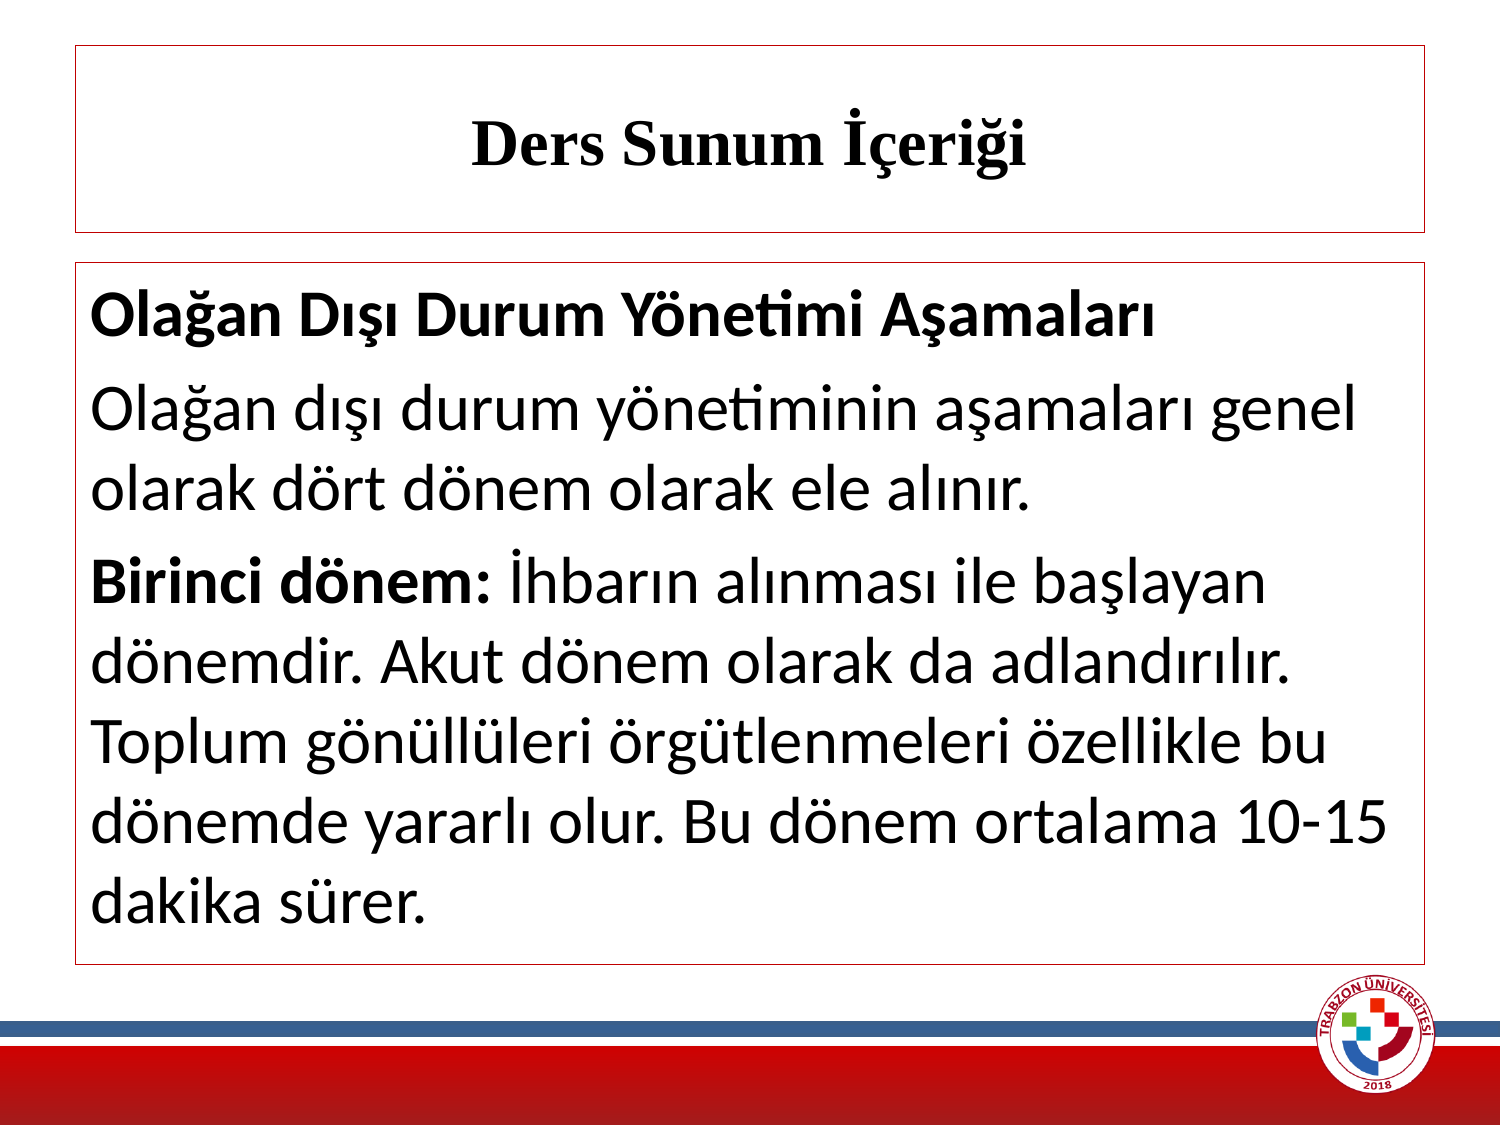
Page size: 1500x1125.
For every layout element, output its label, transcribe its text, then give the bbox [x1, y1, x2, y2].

list Olağan Dışı Durum Yönetimi Aşamaları Olağan dışı durum yönetiminin aşamaları genel olarak dört dönem olarak ele alınır. Birinci dönem: İhbarın alınması ile başlayan dönemdir. Akut dönem olarak da adlandırılır. Toplum gönüllüleri örgütlenmeleri özellikle bu dönemde yararlı olur. Bu dönem ortalama 10-15 dakika sürer. [75, 262, 1425, 965]
title Ders Sunum İçeriği [75, 45, 1425, 233]
picture [1293, 953, 1457, 1117]
